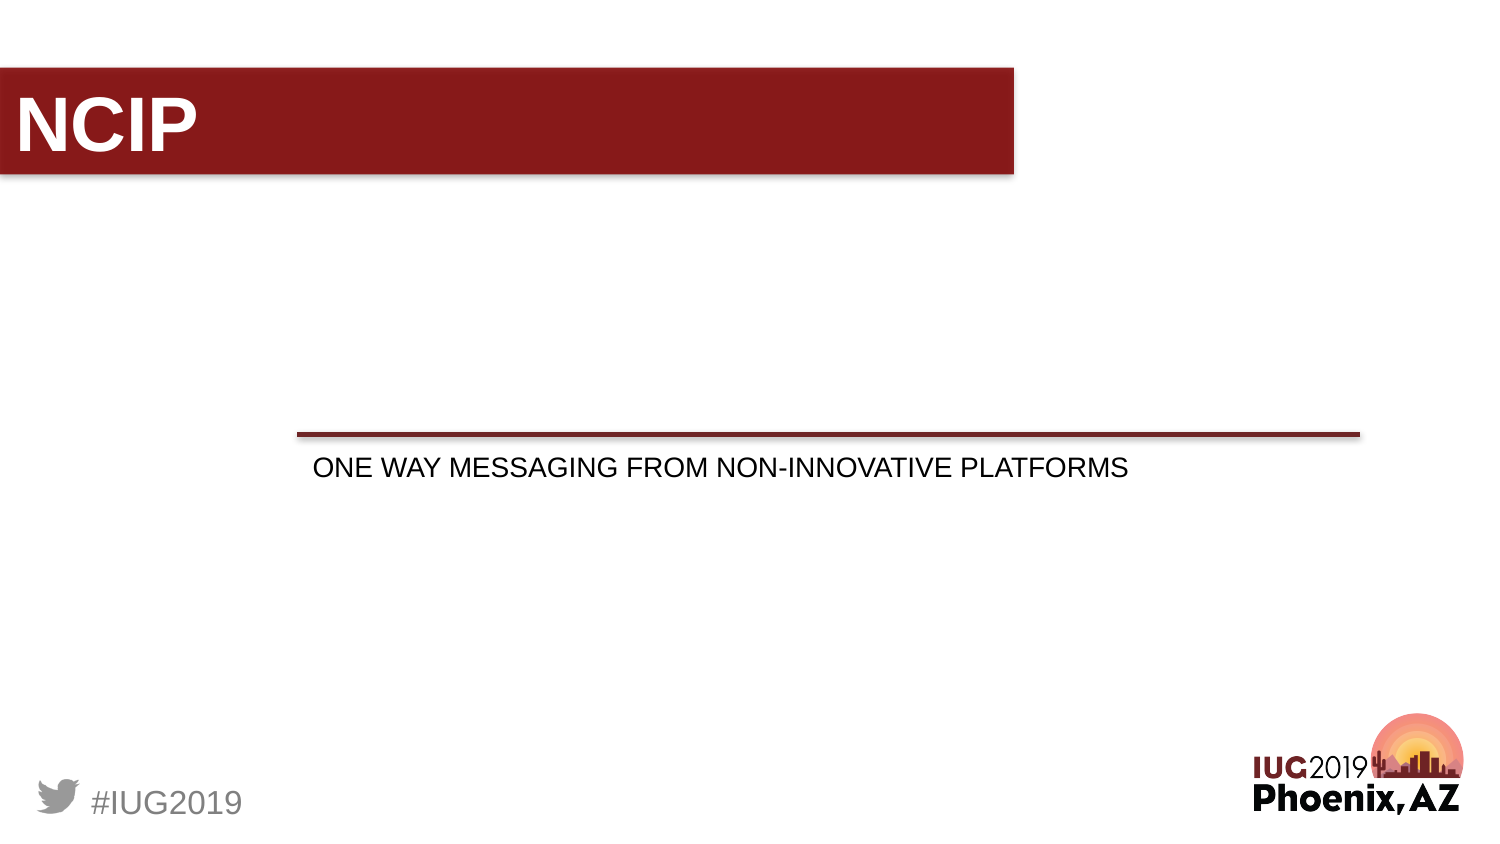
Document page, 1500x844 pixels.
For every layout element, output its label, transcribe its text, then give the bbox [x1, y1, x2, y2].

subtitle One way messaging from non-innovative platforms [297, 434, 1361, 555]
title NCIP [0, 66, 1013, 168]
picture [1254, 712, 1500, 815]
